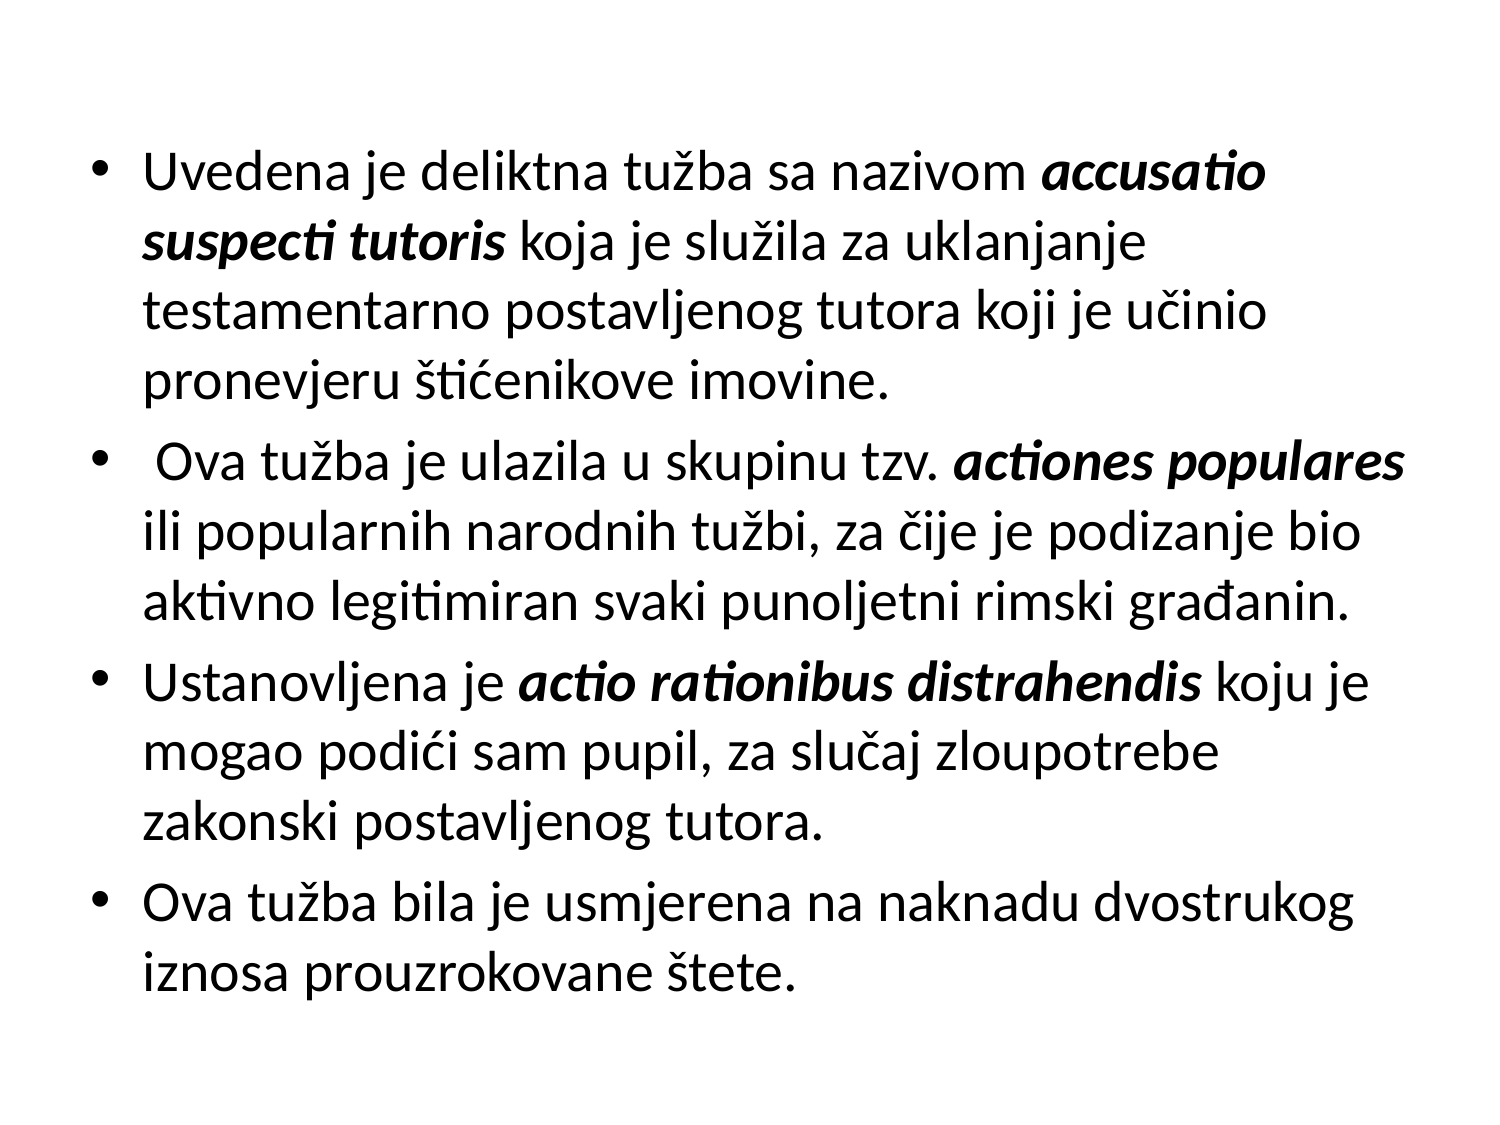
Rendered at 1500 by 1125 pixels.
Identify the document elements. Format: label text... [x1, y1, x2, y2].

list Uvedena je deliktna tužba sa nazivom accusatio suspecti tutoris koja je služila za uklanjanje testamentarno postavljenog tutora koji je učinio pronevjeru štićenikove imovine. Ova tužba je ulazila u skupinu tzv. actiones populares ili popularnih narodnih tužbi, za čije je podizanje bio aktivno legitimiran svaki punoljetni rimski građanin. Ustanovljena je actio rationibus distrahendis koju je mogao podići sam pupil, za slučaj zloupotrebe zakonski postavljenog tutora. Ova tužba bila je usmjerena na naknadu dvostrukog iznosa prouzrokovane štete. [75, 125, 1425, 1025]
